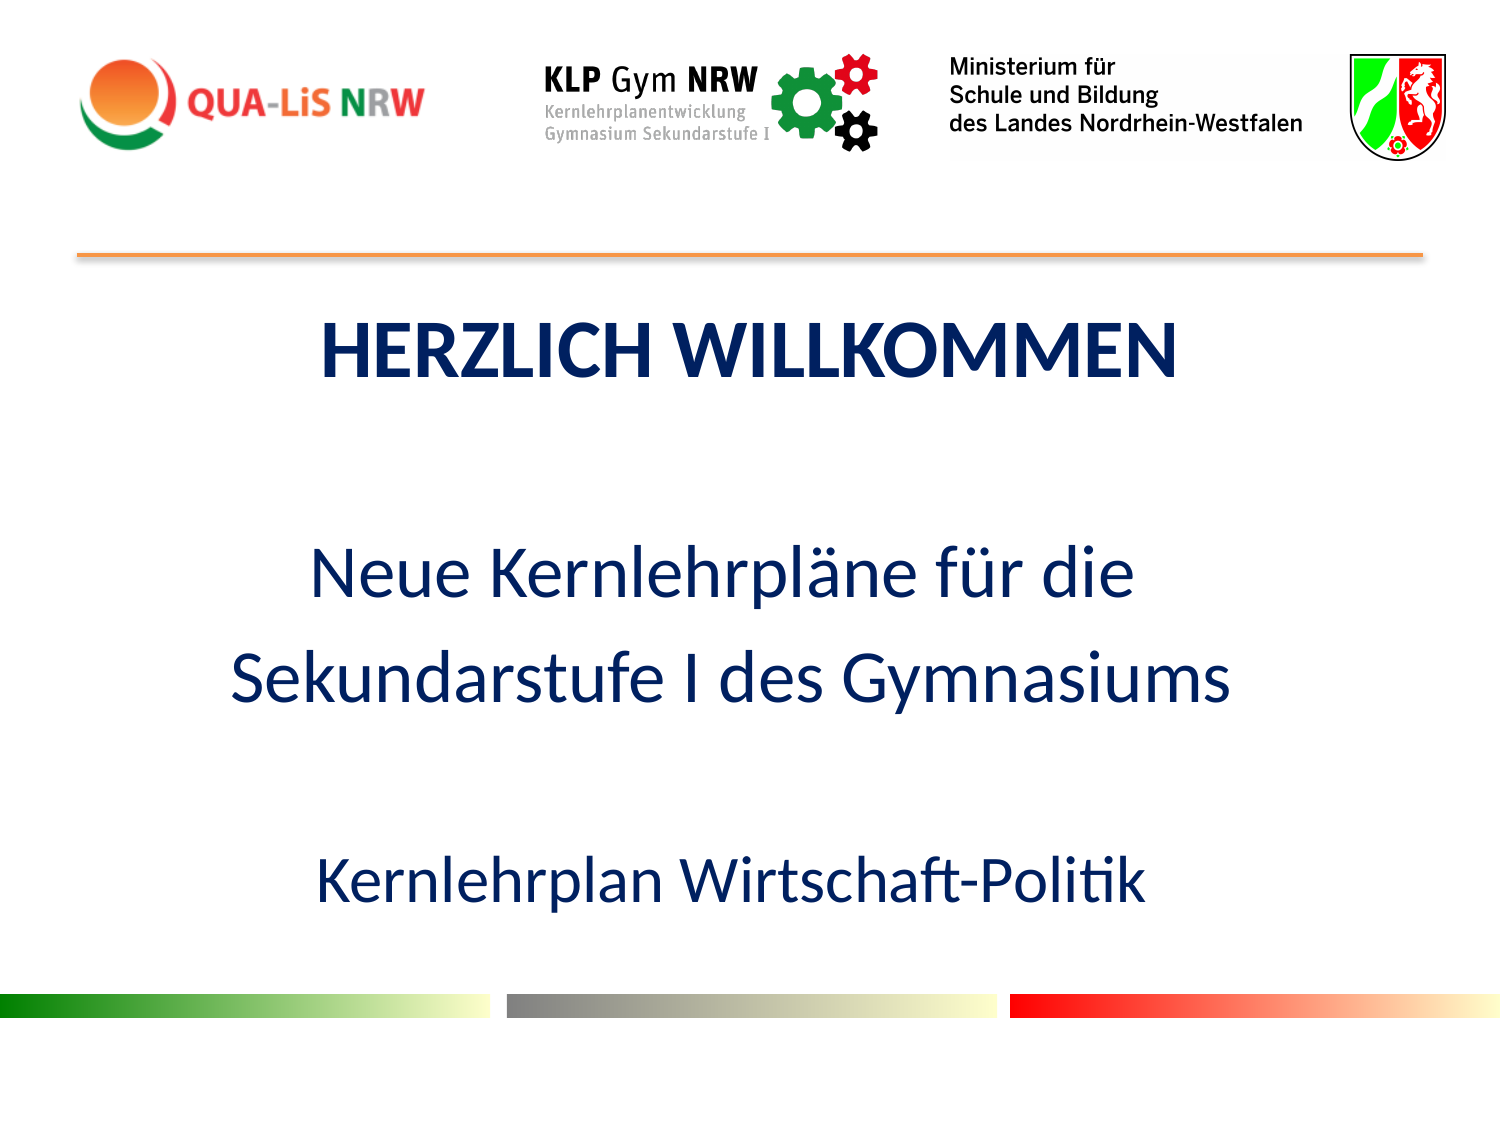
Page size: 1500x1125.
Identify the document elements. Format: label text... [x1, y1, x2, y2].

picture [950, 54, 1446, 161]
picture [77, 52, 431, 154]
title Herzlich willkommen [112, 278, 1388, 409]
subtitle Neue Kernlehrpläne für die Sekundarstufe I des Gymnasiums Kernlehrplan Wirtschaft-Politik [206, 515, 1257, 965]
picture [501, 28, 908, 183]
